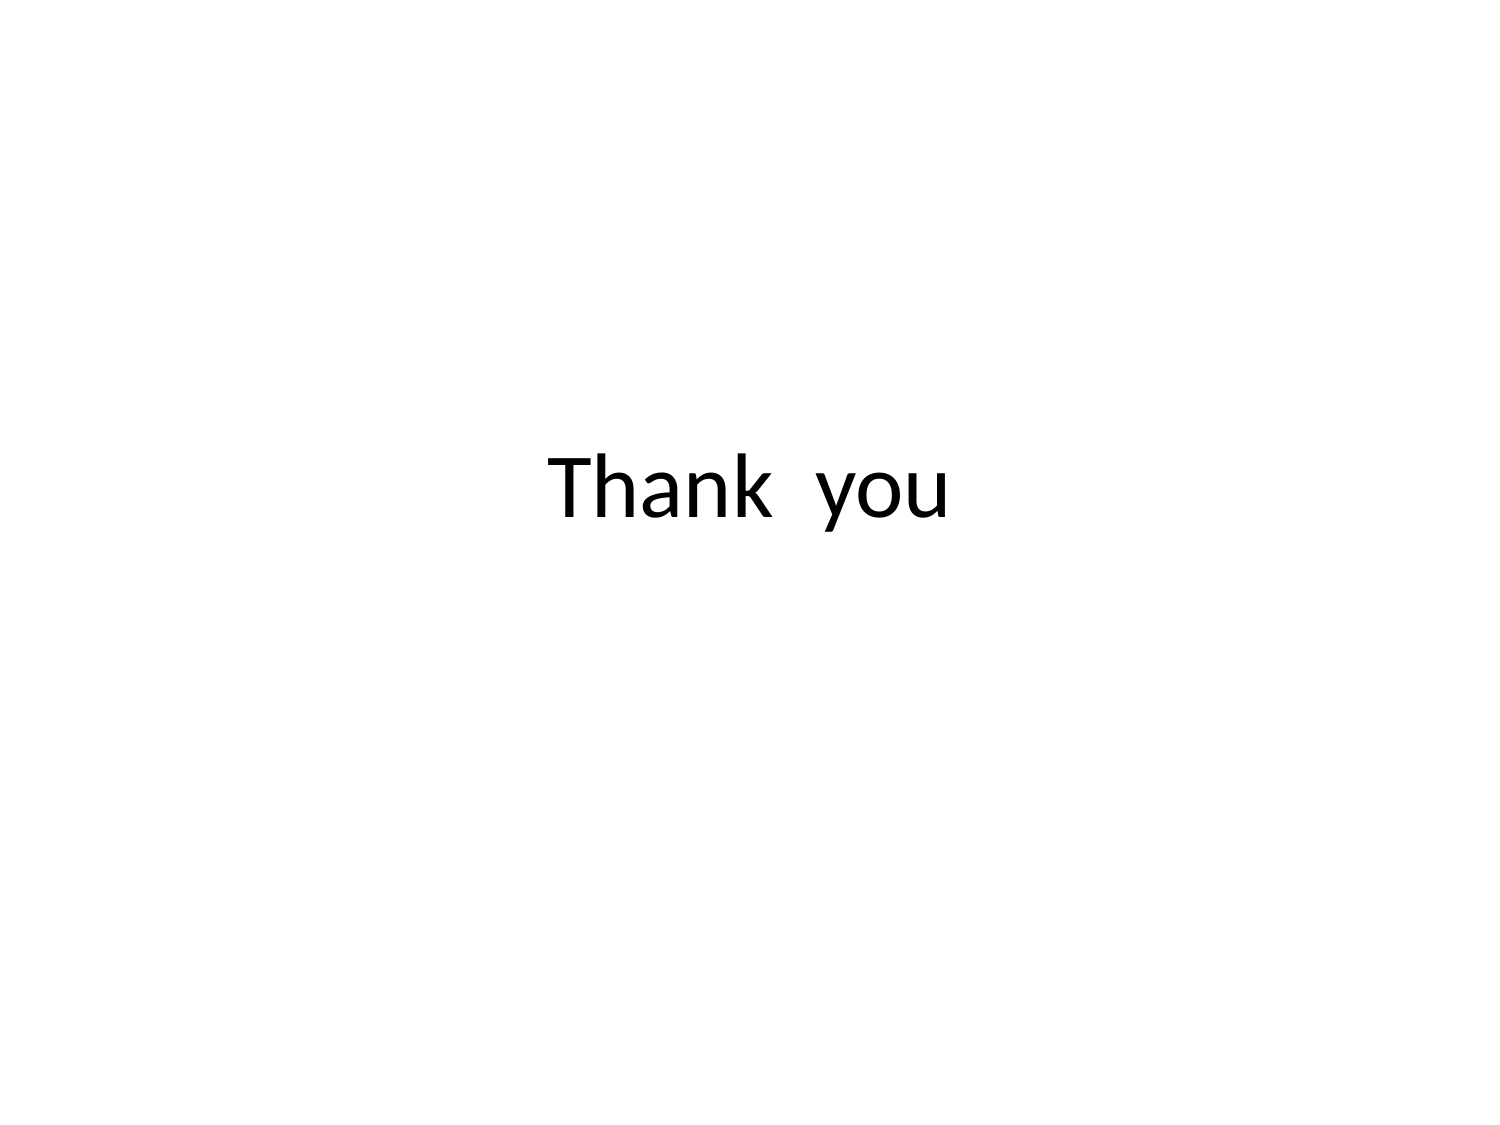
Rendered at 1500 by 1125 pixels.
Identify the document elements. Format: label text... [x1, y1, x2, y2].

title Thank you [75, 187, 1425, 775]
